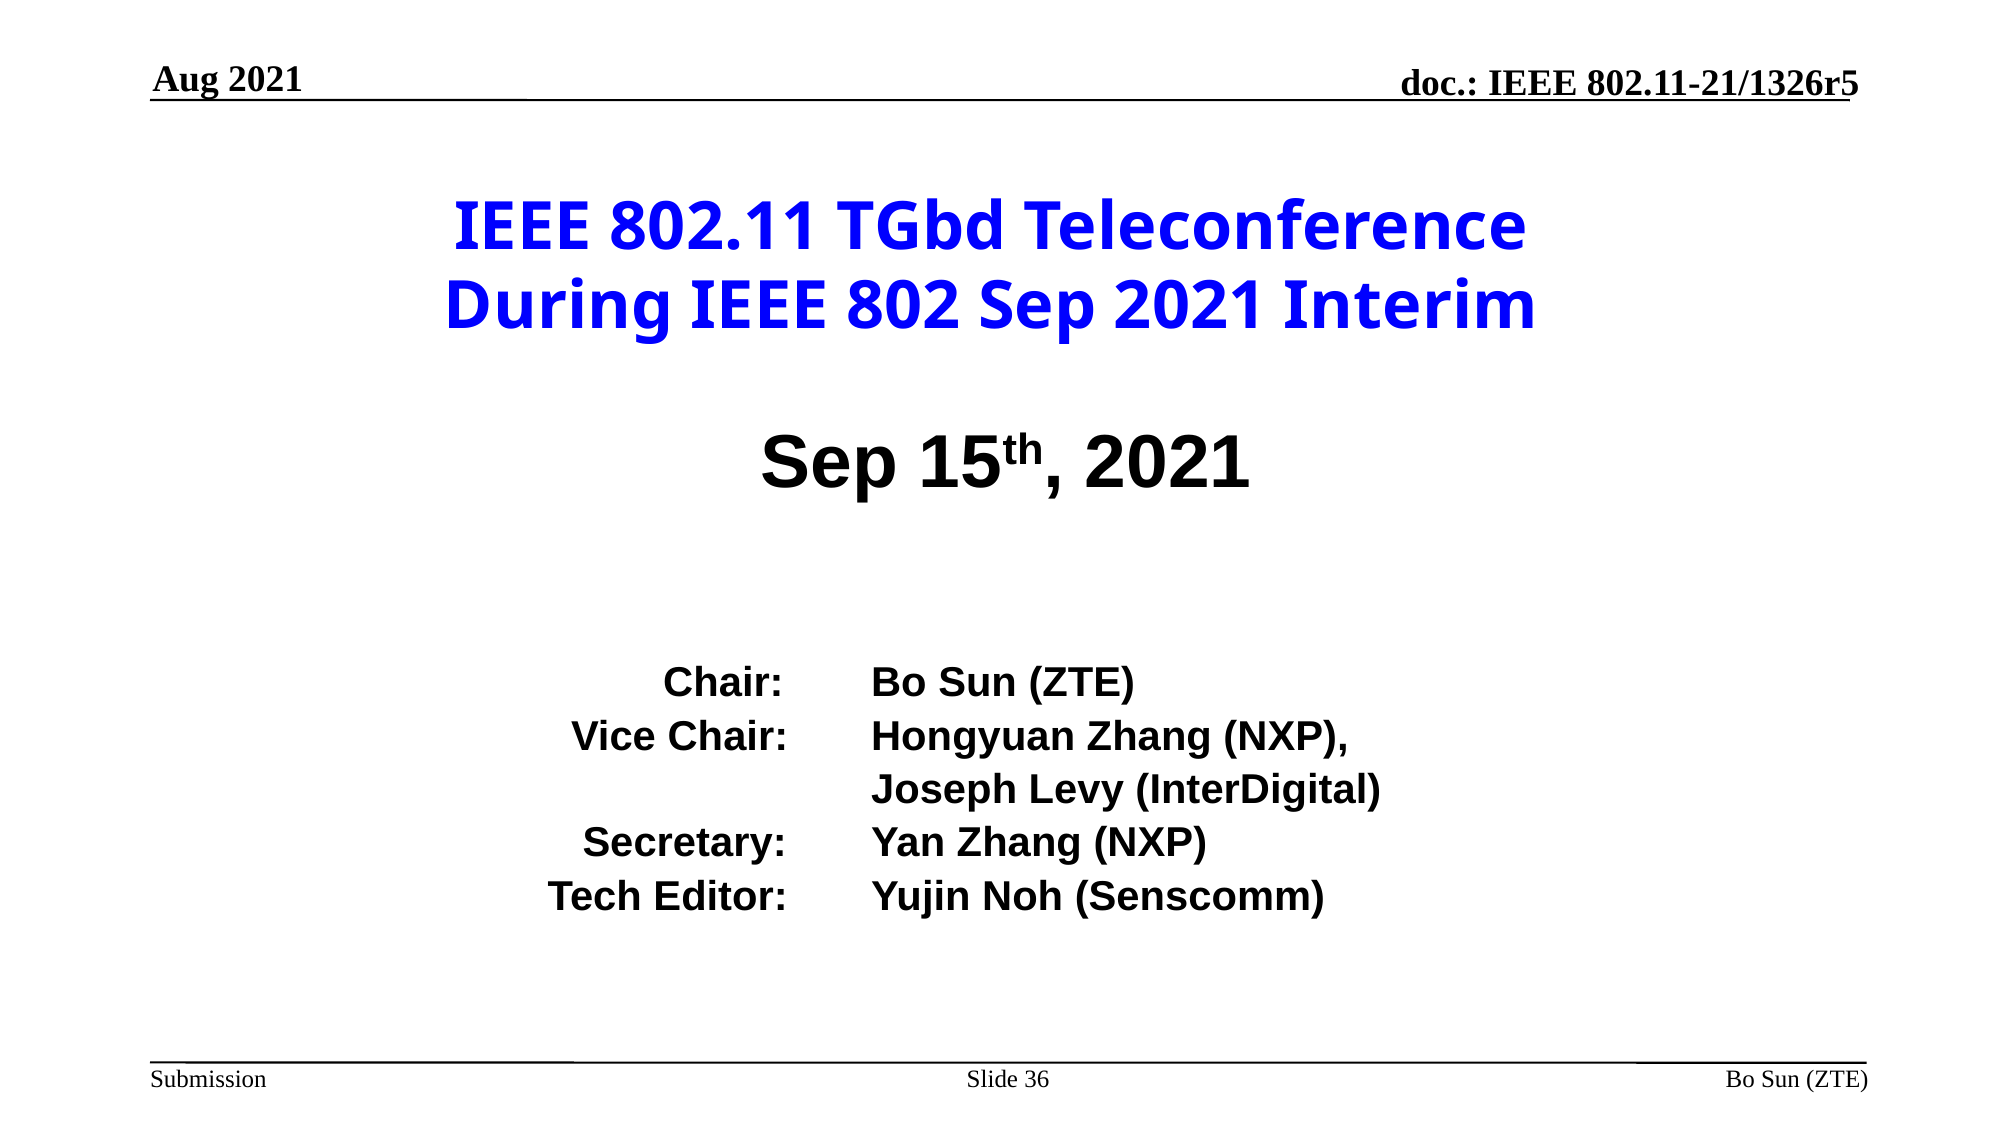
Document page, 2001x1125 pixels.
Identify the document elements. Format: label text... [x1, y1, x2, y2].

slide_number Slide 36 [949, 1061, 1067, 1123]
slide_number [152, 54, 563, 100]
title IEEE 802.11 TGbd Teleconference During IEEE 802 Sep 2021 Interim [287, 112, 1695, 349]
text_box Sep 15th, 2021 Chair: Bo Sun (ZTE) Vice Chair: Hongyuan Zhang (NXP), Joseph Levy (InterDigital) Secretary: Yan Zhang (NXP) Tech Editor: Yujin Noh (Senscomm) [200, 349, 1813, 1027]
footer Bo Sun (ZTE) [1171, 1061, 1869, 1093]
